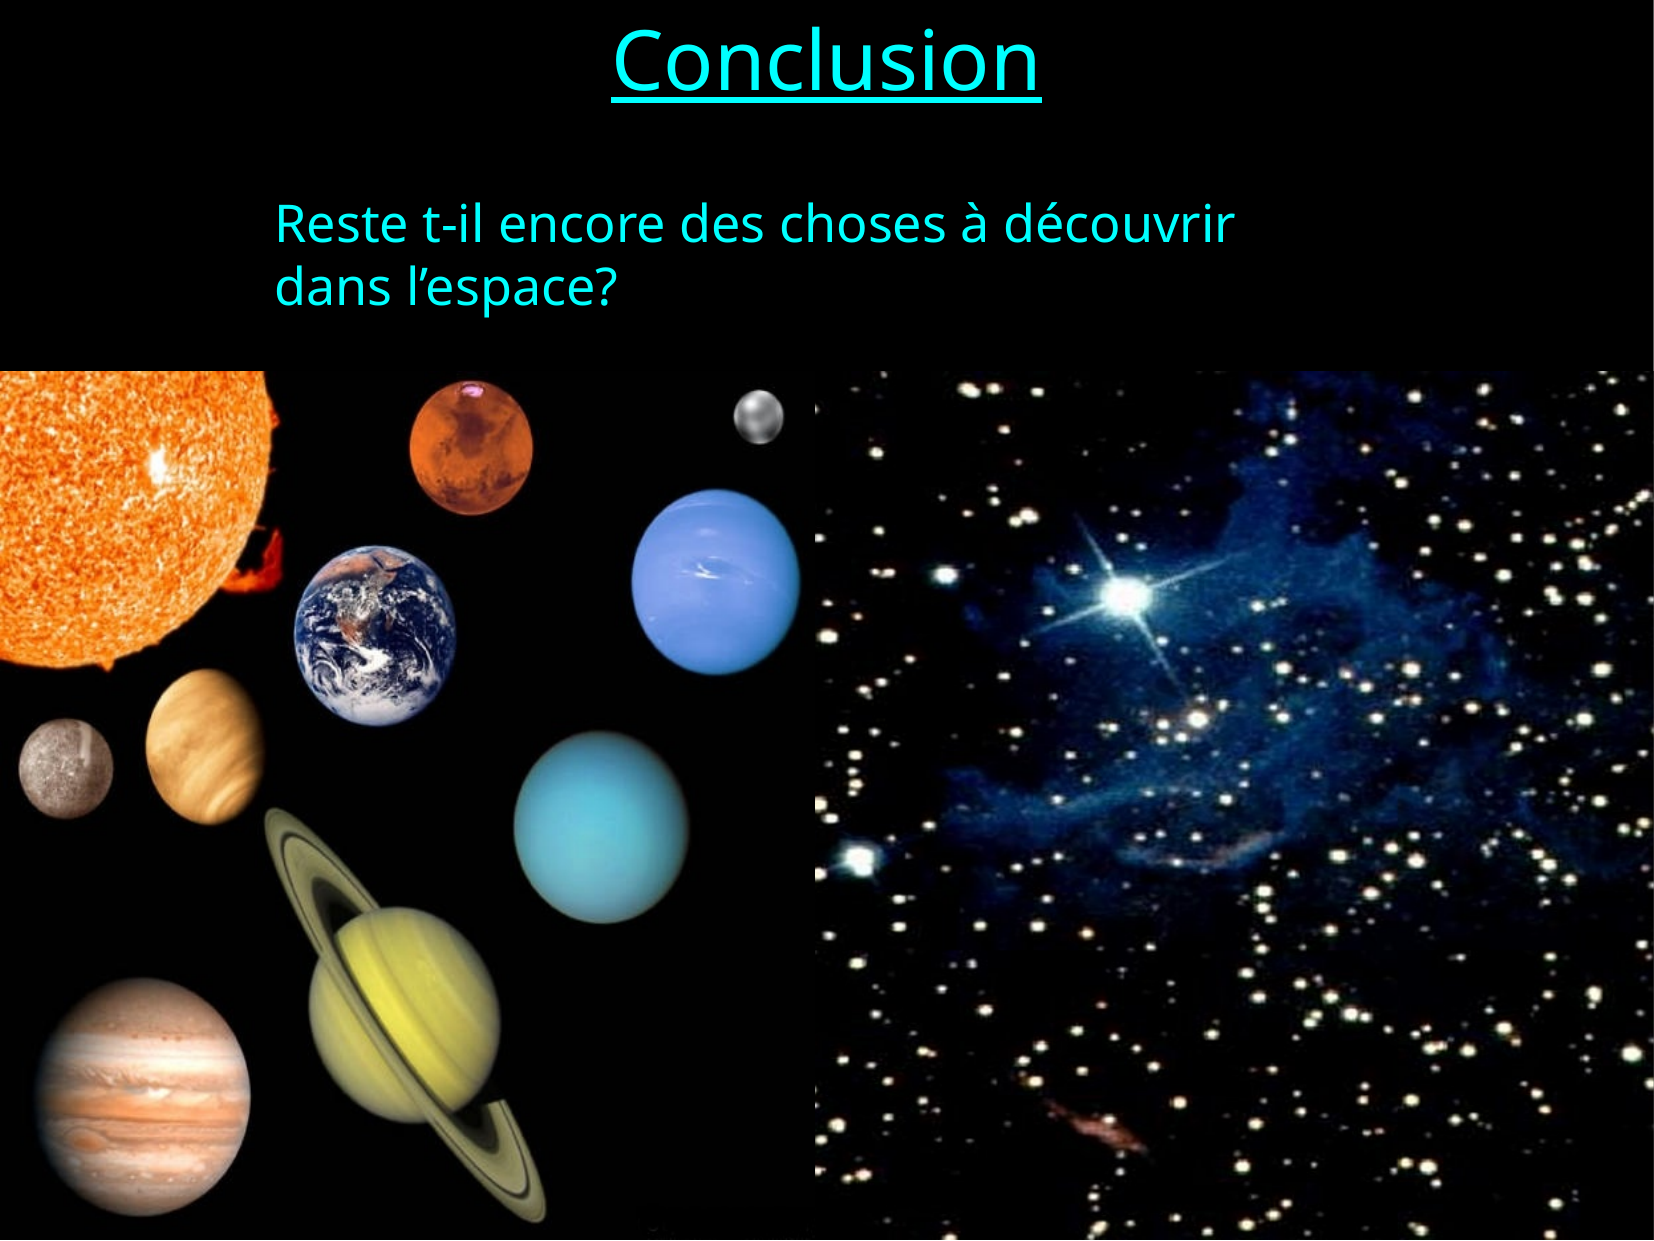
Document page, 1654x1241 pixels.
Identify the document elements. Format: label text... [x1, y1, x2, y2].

text_box Reste t-il encore des choses à découvrir dans l’espace? [259, 182, 1382, 323]
text_box Conclusion [0, 0, 1654, 115]
picture [0, 371, 1654, 1241]
